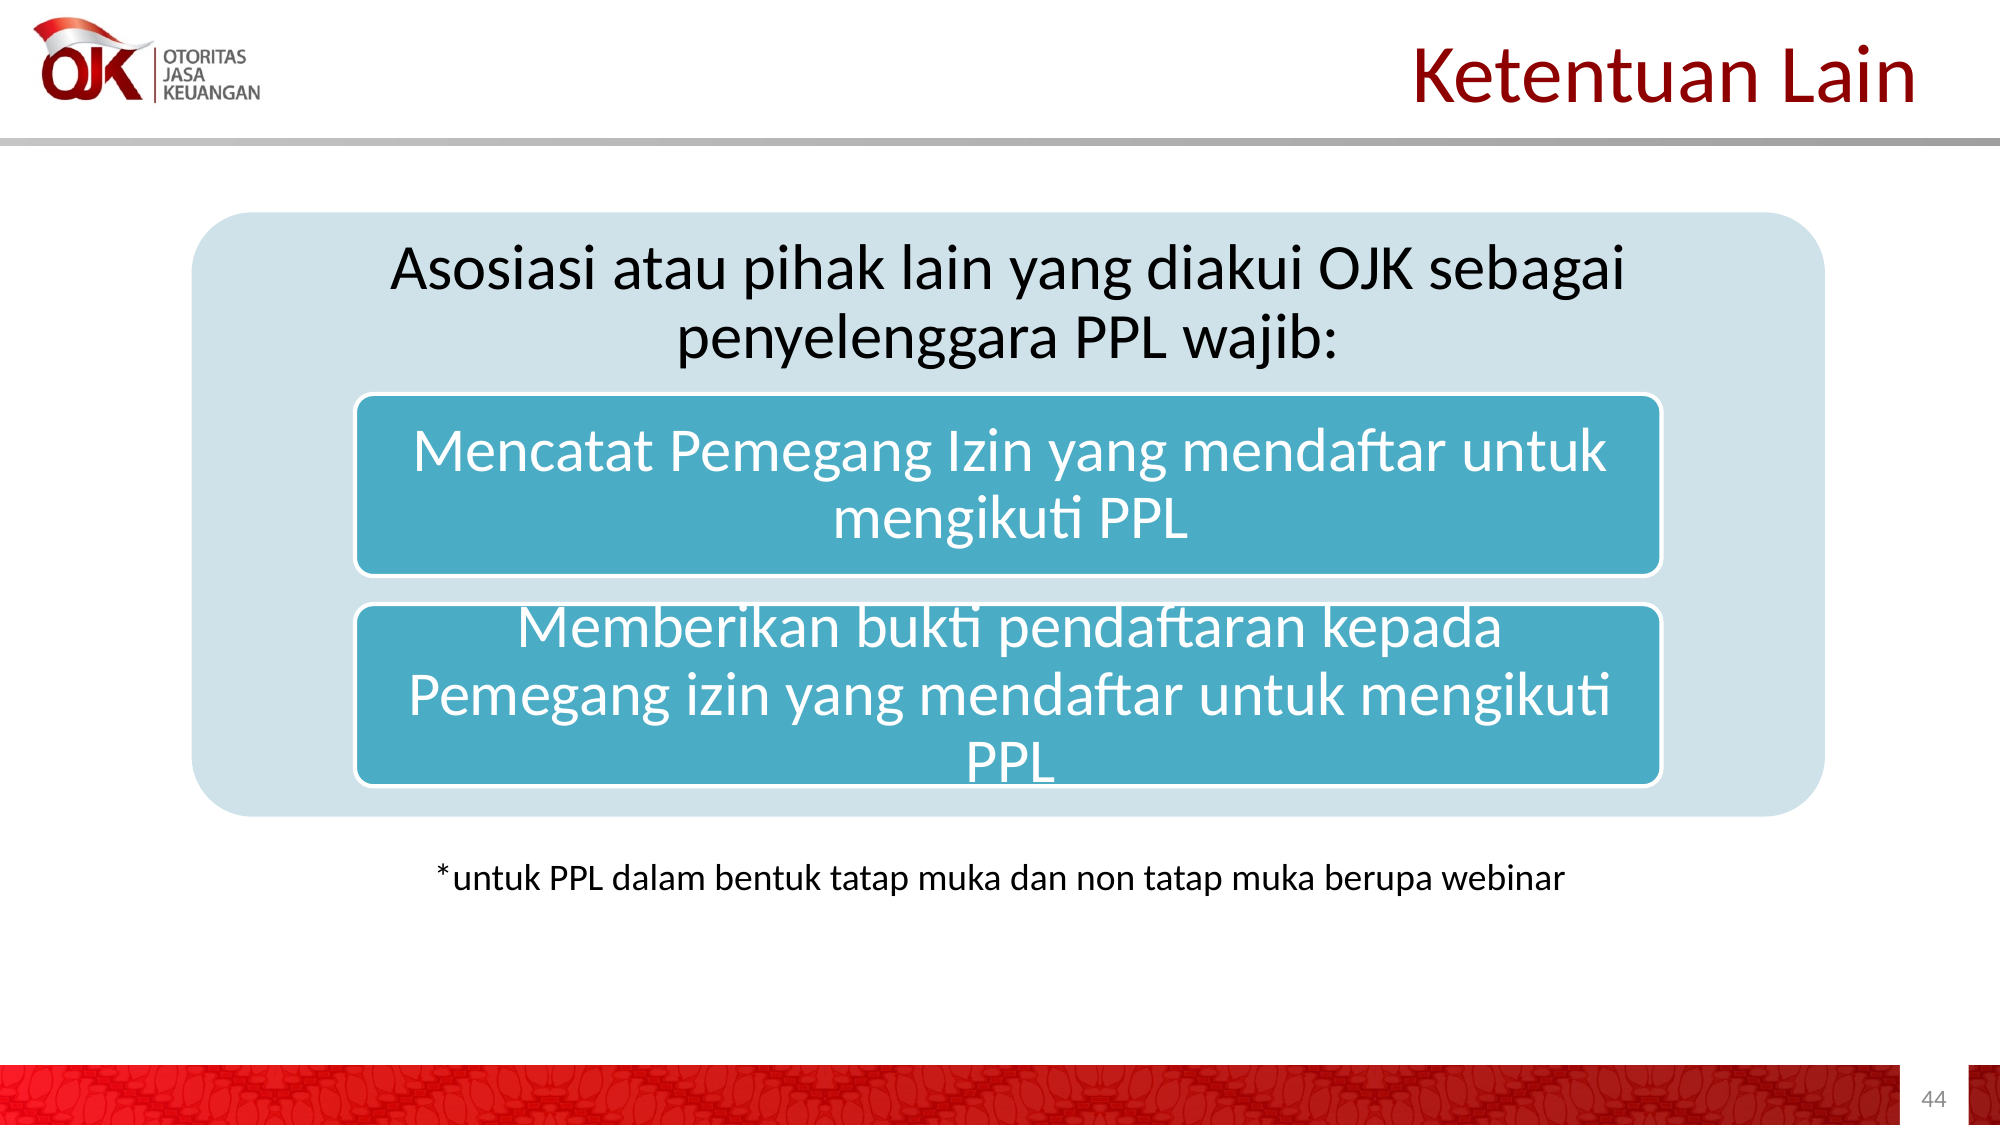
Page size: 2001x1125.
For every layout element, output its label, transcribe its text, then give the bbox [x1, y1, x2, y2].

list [191, 212, 1826, 817]
picture [19, 4, 288, 120]
picture [0, 1065, 1899, 1125]
slide_number 44 [1899, 1065, 1969, 1125]
text_box *untuk PPL dalam bentuk tatap muka dan non tatap muka berupa webinar [419, 845, 1582, 906]
title Ketentuan Lain [303, 24, 1934, 114]
picture [1969, 1065, 2000, 1125]
